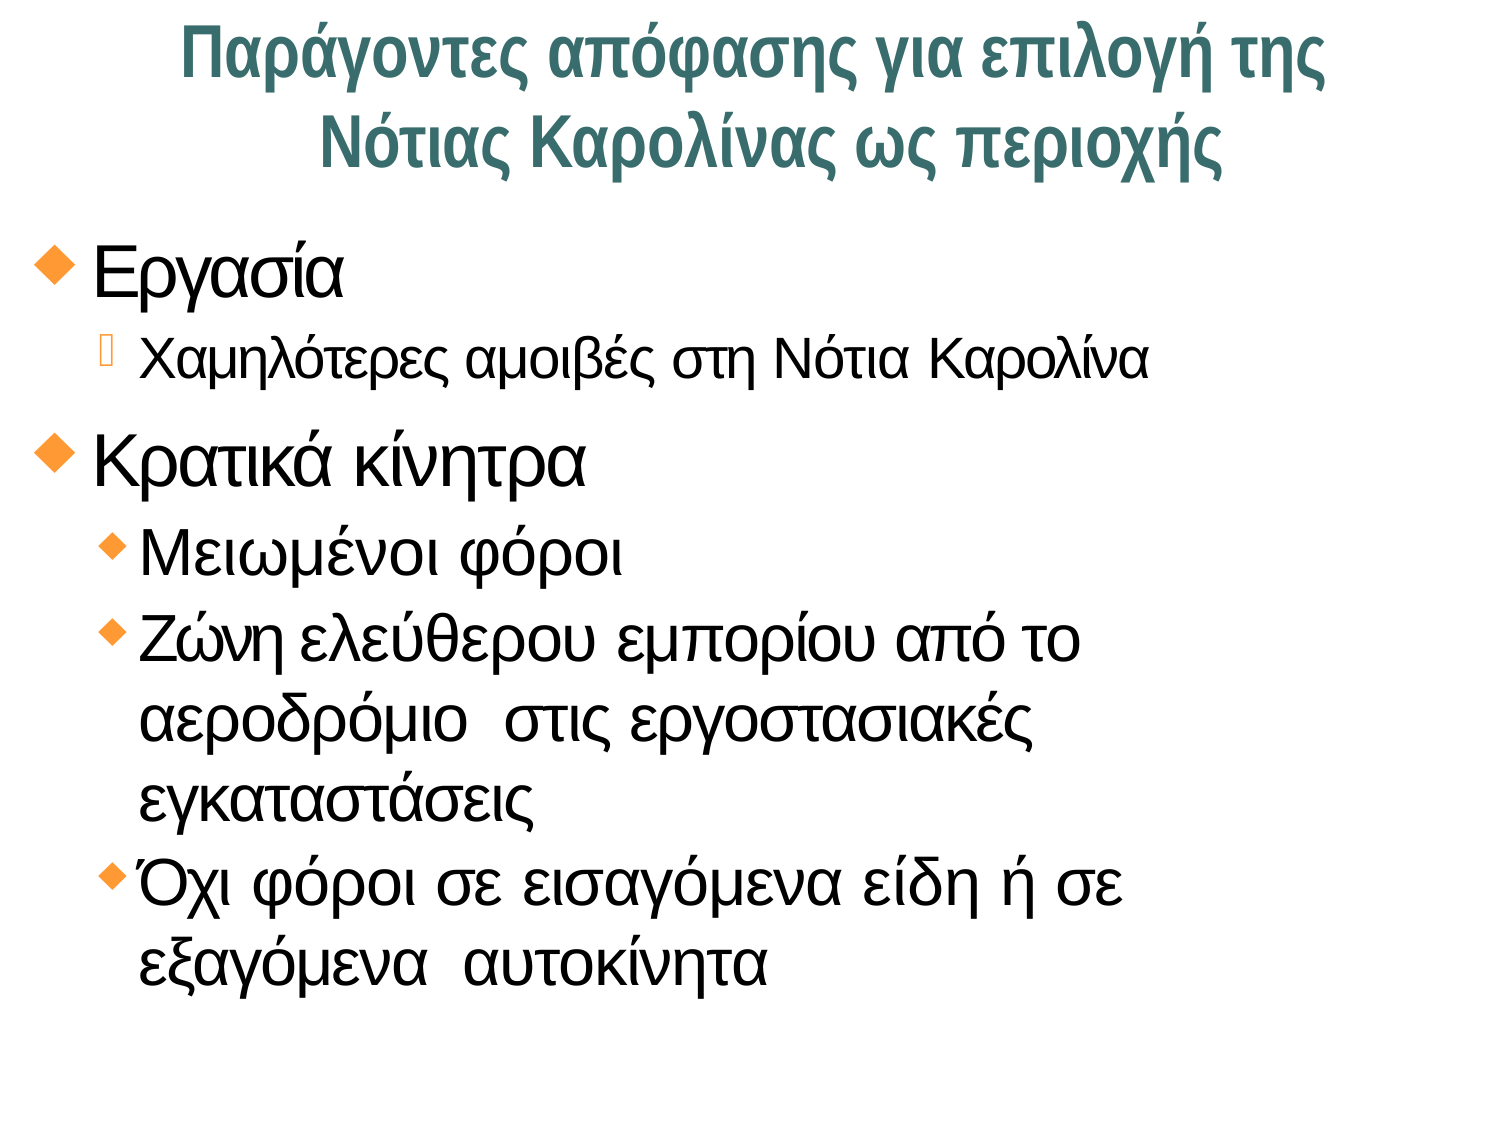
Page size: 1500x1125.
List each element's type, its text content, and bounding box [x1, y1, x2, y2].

text_box Εργασία Χαμηλότερες αμοιβές στη Νότια Καρολίνα Κρατικά κίνητρα Μειωμένοι φόροι Ζώνη ελεύθερου εμπορίου από το αεροδρόμιο στις εργοστασιακές εγκαταστάσεις Όχι φόροι σε εισαγόμενα είδη ή σε εξαγόμενα αυτοκίνητα [32, 211, 1417, 999]
title Παράγοντες απόφασης για επιλογή της Νότιας Καρολίνας ως περιοχής [178, 0, 1334, 190]
